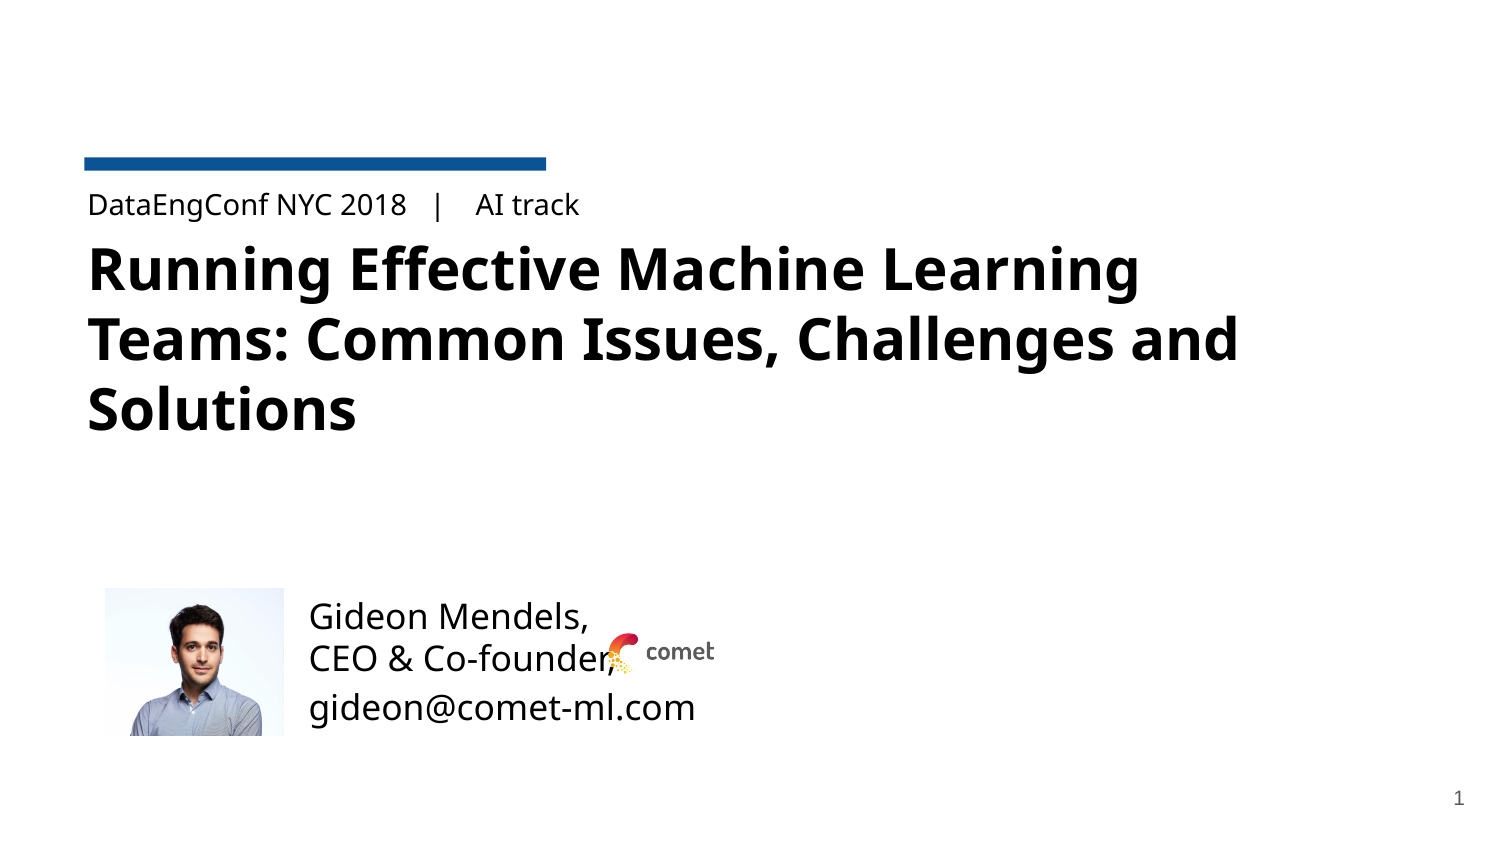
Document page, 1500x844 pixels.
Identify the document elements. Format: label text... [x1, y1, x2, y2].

slide_number ‹#› [1389, 764, 1480, 830]
title Running Effective Machine Learning Teams: Common Issues, Challenges and Solutions [24, 216, 1304, 311]
title Gideon Mendels, CEO & Co-founder, [293, 578, 811, 673]
picture [598, 615, 727, 690]
text_box [84, 157, 547, 170]
text_box gideon@comet-ml.com [293, 672, 786, 739]
title DataEngConf NYC 2018 | AI track [72, 170, 1471, 265]
picture [105, 587, 285, 737]
